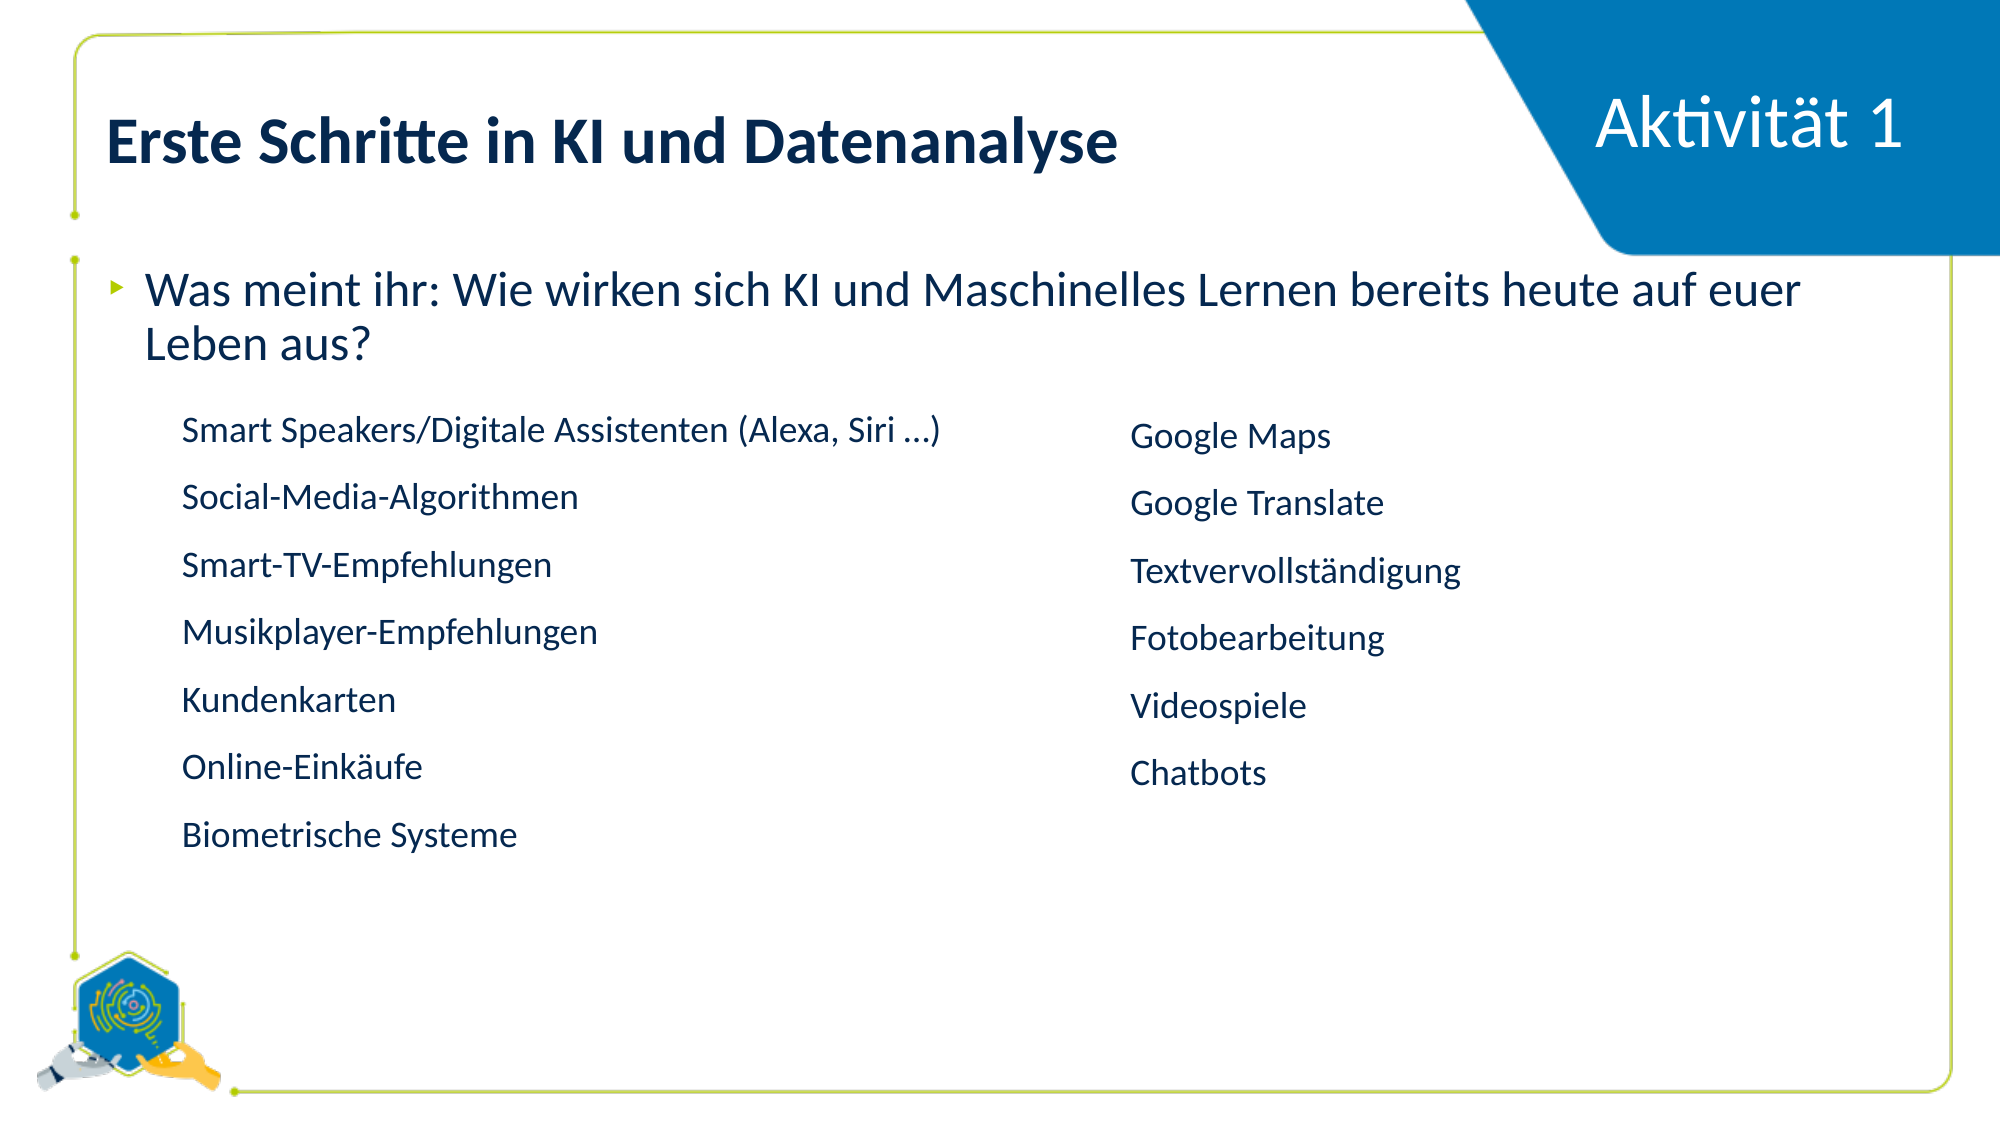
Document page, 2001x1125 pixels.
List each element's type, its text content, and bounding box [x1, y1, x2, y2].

text_box Smart Speakers/Digitale Assistenten (Alexa, Siri …) Social-Media-Algorithmen Smart-TV-Empfehlungen Musikplayer-Empfehlungen Kundenkarten Online-Einkäufe Biometrische Systeme [167, 374, 1000, 908]
text_box Google Maps Google Translate Textvervollständigung Fotobearbeitung Videospiele Chatbots [1115, 381, 1814, 801]
text_box Aktivität 1 [1580, 65, 1937, 171]
list Was meint ihr: Wie wirken sich KI und Maschinelles Lernen bereits heute auf euer Leben aus? [107, 262, 1882, 1025]
title Erste Schritte in KI und Datenanalyse [105, 65, 1398, 220]
